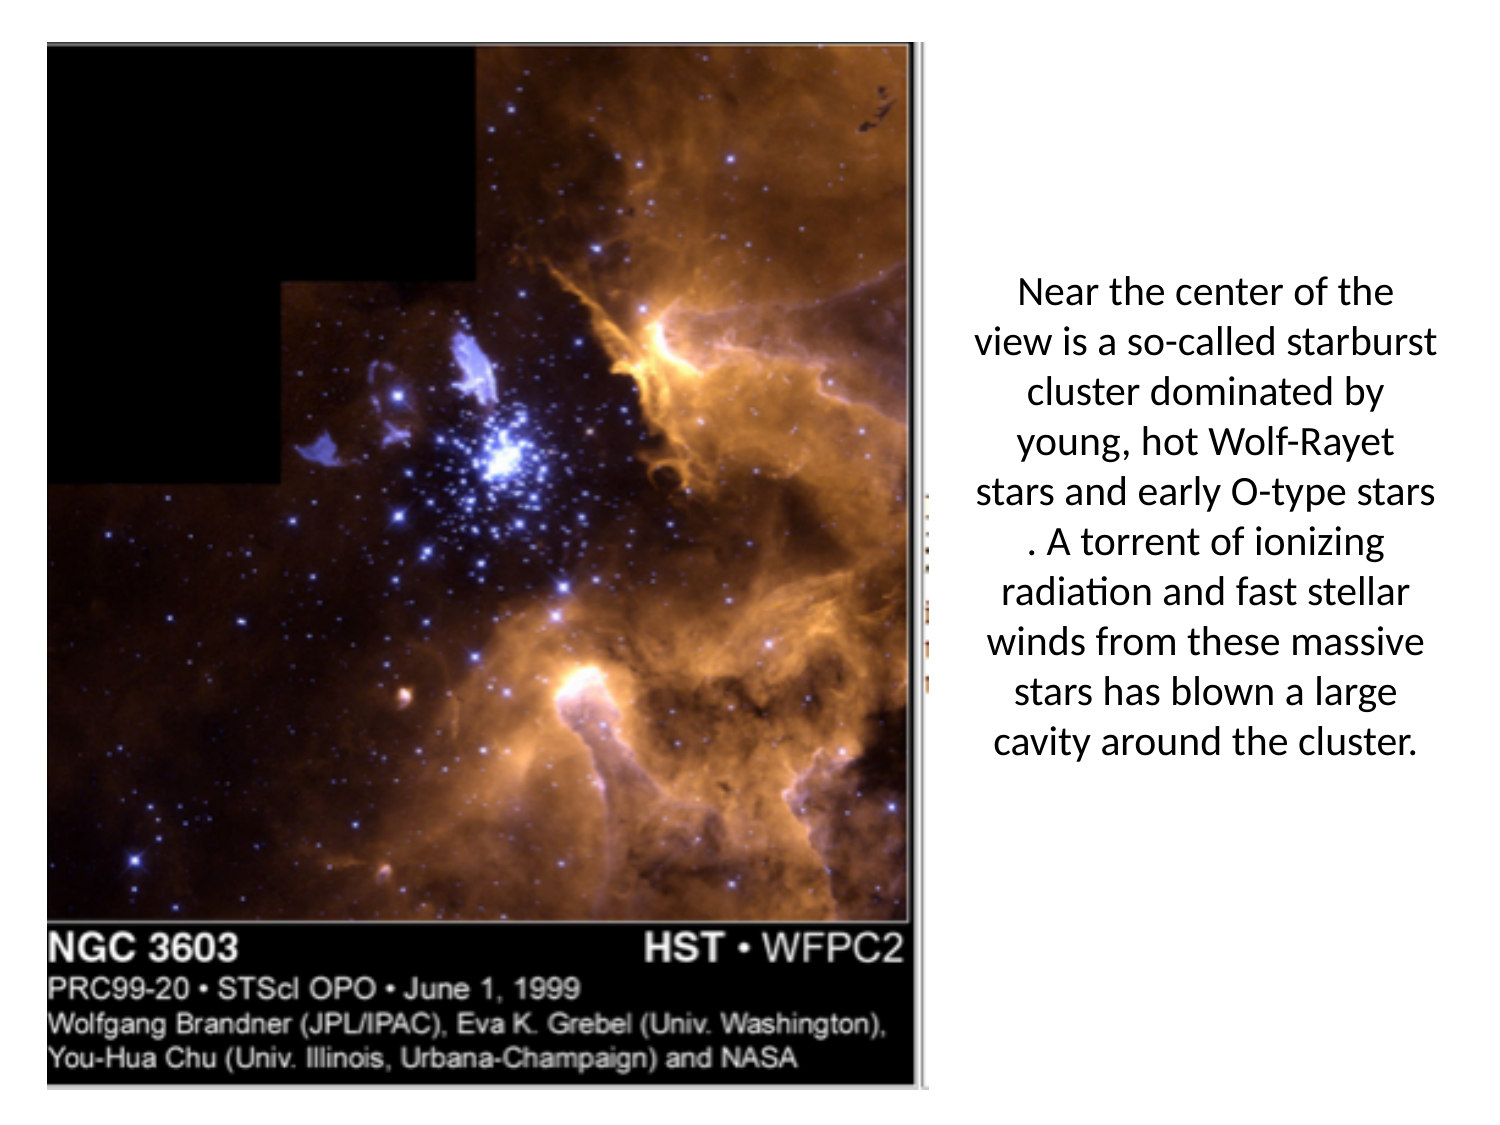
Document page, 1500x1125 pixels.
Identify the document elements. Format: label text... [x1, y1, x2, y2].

text_box Near the center of the view is a so-called starburst cluster dominated by young, hot Wolf-Rayet stars and early O-type stars . A torrent of ionizing radiation and fast stellar winds from these massive stars has blown a large cavity around the cluster. [958, 206, 1453, 821]
picture [46, 42, 929, 1090]
